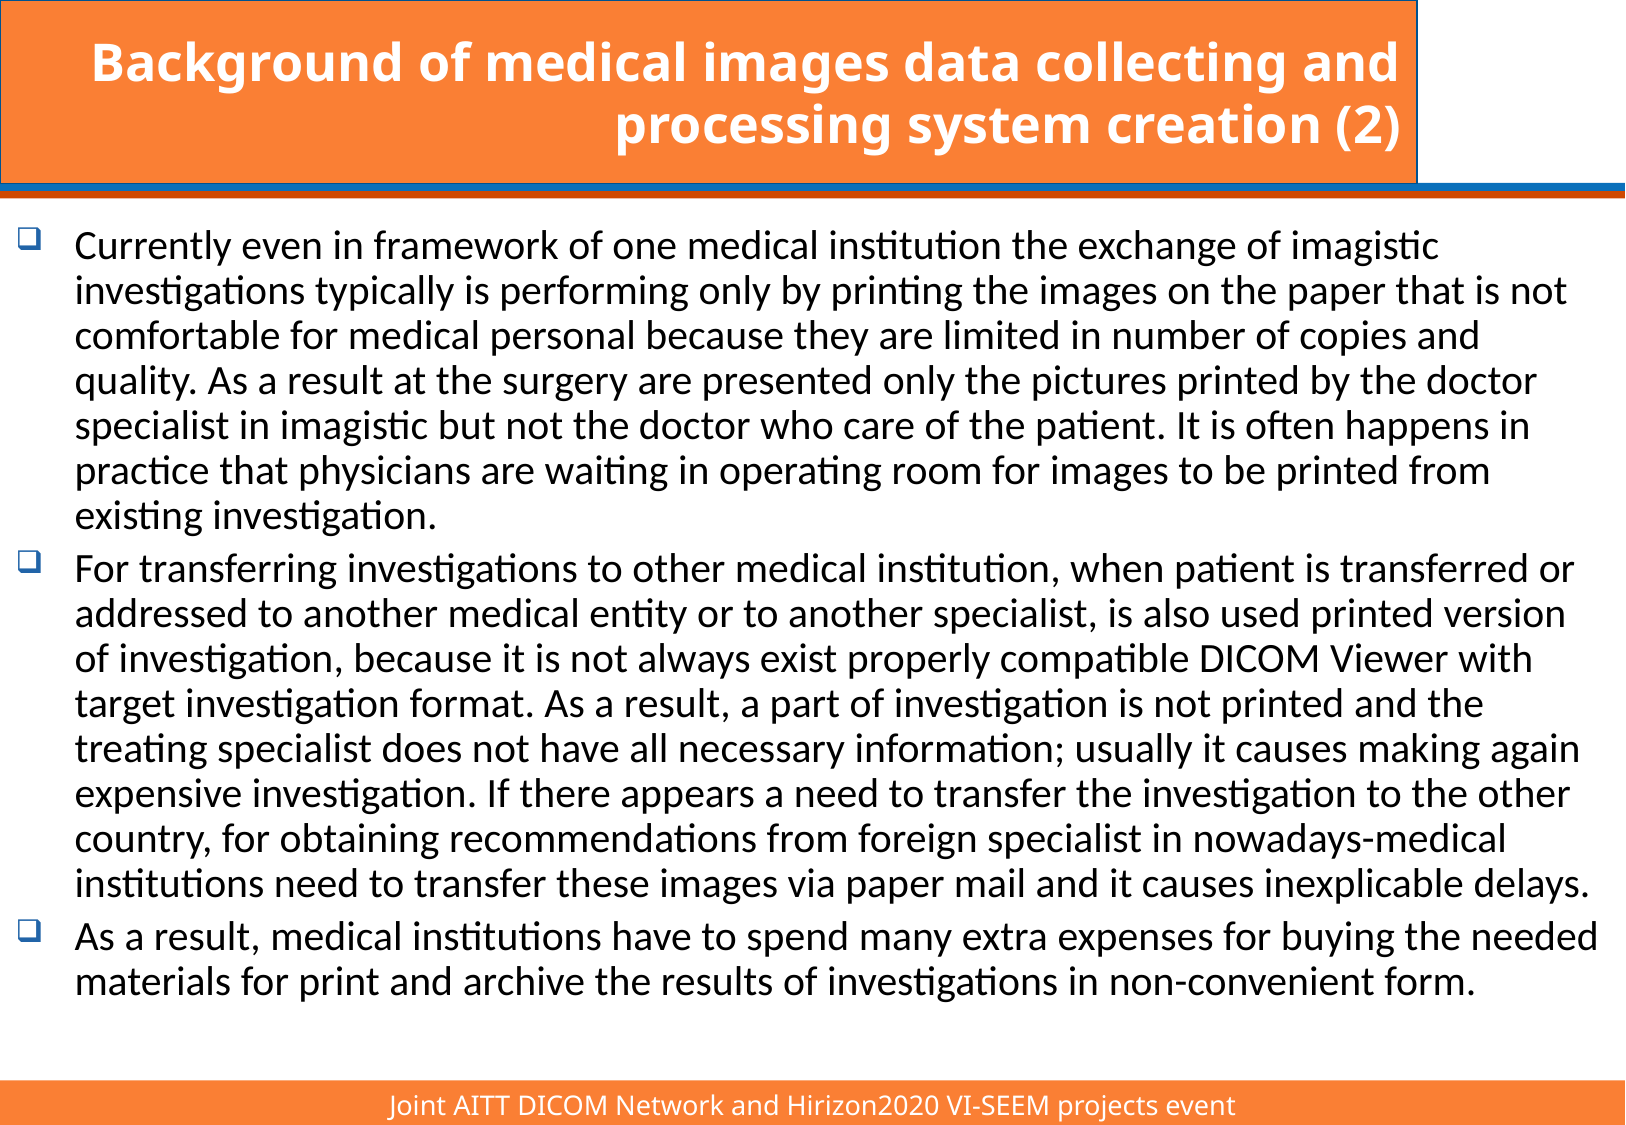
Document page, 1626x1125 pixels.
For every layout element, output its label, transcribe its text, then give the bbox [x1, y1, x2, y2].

list Currently even in framework of one medical institution the exchange of imagistic investigations typically is performing only by printing the images on the paper that is not comfortable for medical personal because they are limited in number of copies and quality. As a result at the surgery are presented only the pictures printed by the doctor specialist in imagistic but not the doctor who care of the patient. It is often happens in practice that physicians are waiting in operating room for images to be printed from existing investigation. For transferring investigations to other medical institution, when patient is transferred or addressed to another medical entity or to another specialist, is also used printed version of investigation, because it is not always exist properly compatible DICOM Viewer with target investigation format. As a result, a part of investigation is not printed and the treating specialist does not have all necessary information; usually it causes making again expensive investigation. If there appears a need to transfer the investigation to the other country, for obtaining recommendations from foreign specialist in nowadays-medical institutions need to transfer these images via paper mail and it causes inexplicable delays. As a result, medical institutions have to spend many extra expenses for buying the needed materials for print and archive the results of investigations in non-convenient form. [0, 215, 1625, 1080]
footer Joint AITT DICOM Network and Hirizon2020 VI-SEEM projects event [0, 1080, 1625, 1125]
title Background of medical images data collecting and processing system creation (2) [0, 0, 1418, 184]
